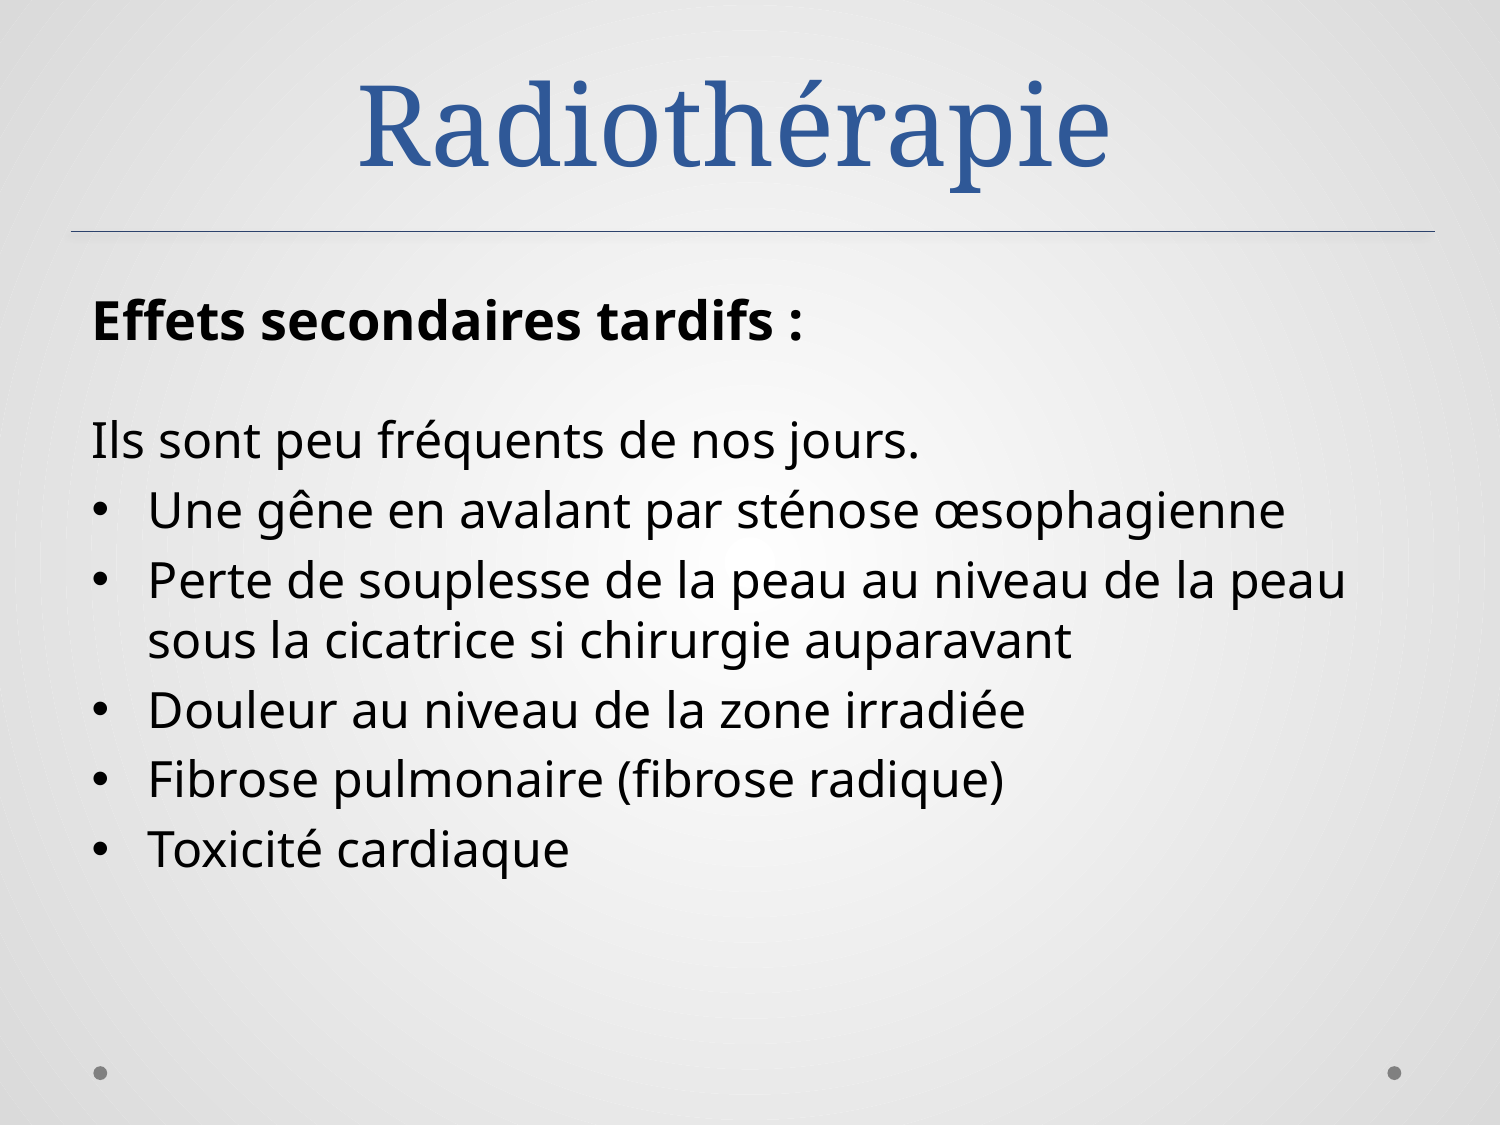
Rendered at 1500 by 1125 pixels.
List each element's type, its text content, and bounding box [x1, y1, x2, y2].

title Radiothérapie [75, 0, 1425, 197]
list Effets secondaires tardifs : Ils sont peu fréquents de nos jours. Une gêne en avalant par sténose œsophagienne Perte de souplesse de la peau au niveau de la peau sous la cicatrice si chirurgie auparavant Douleur au niveau de la zone irradiée Fibrose pulmonaire (fibrose radique) Toxicité cardiaque [76, 278, 1447, 1022]
